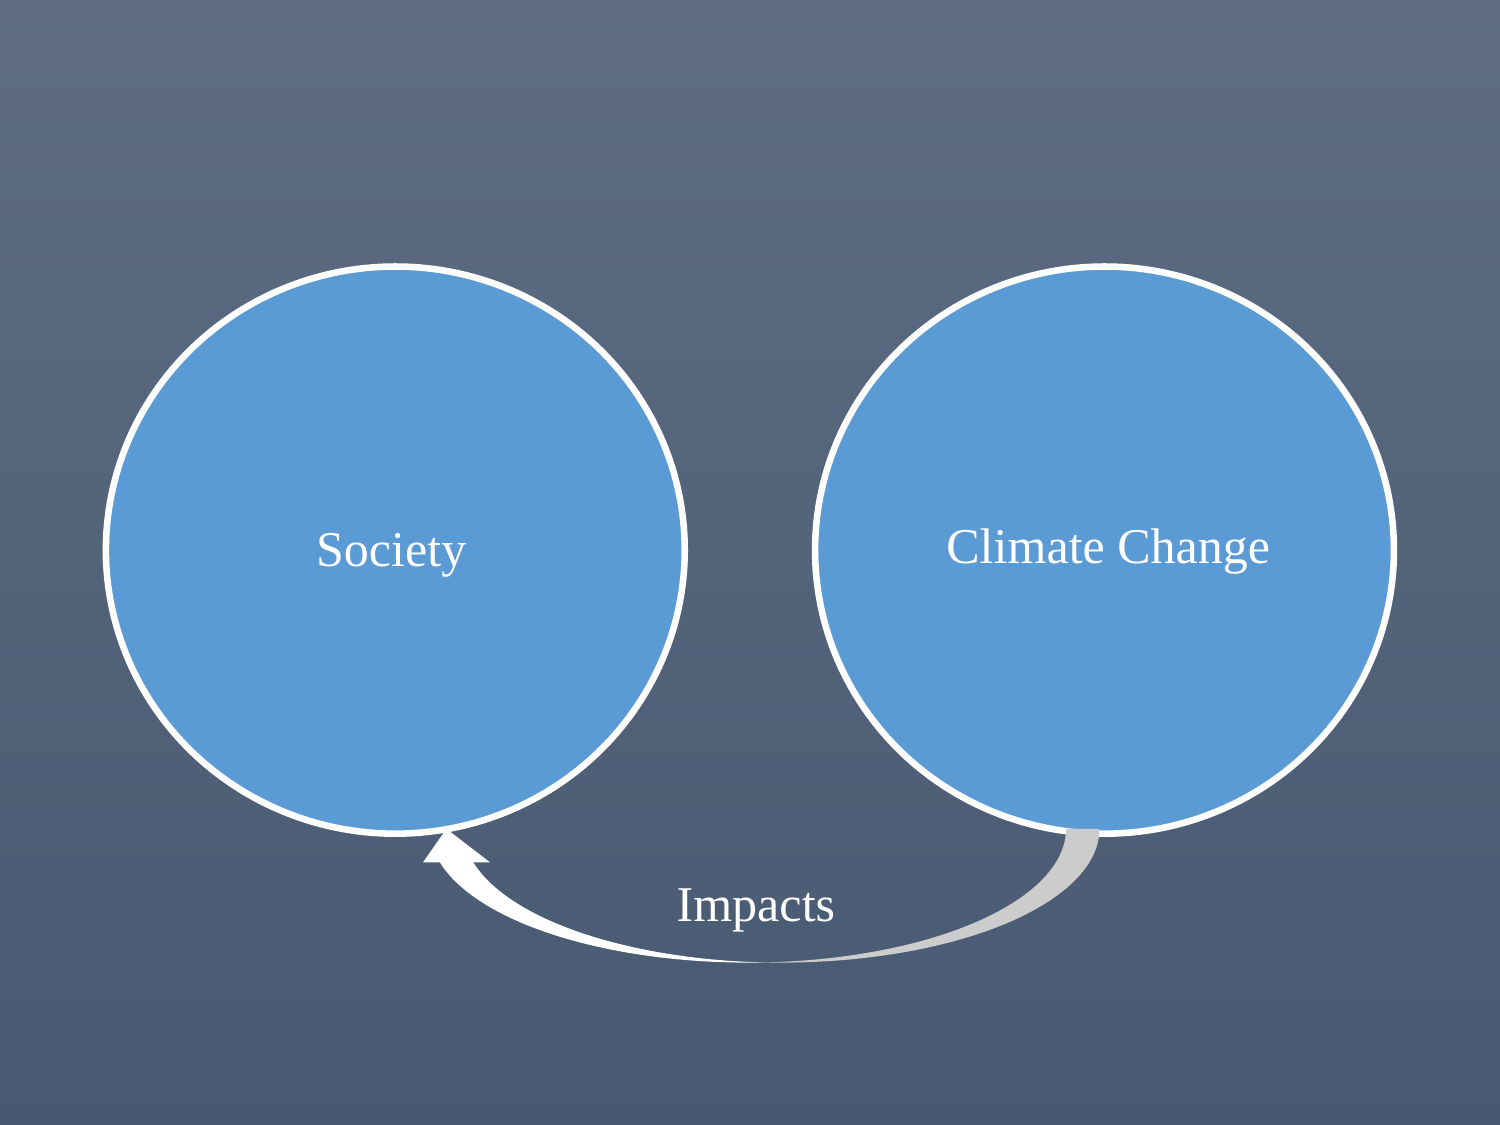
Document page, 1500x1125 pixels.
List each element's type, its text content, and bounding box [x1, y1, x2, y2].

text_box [105, 266, 686, 835]
text_box Impacts [661, 863, 851, 939]
text_box [420, 845, 1101, 966]
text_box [814, 266, 1395, 835]
